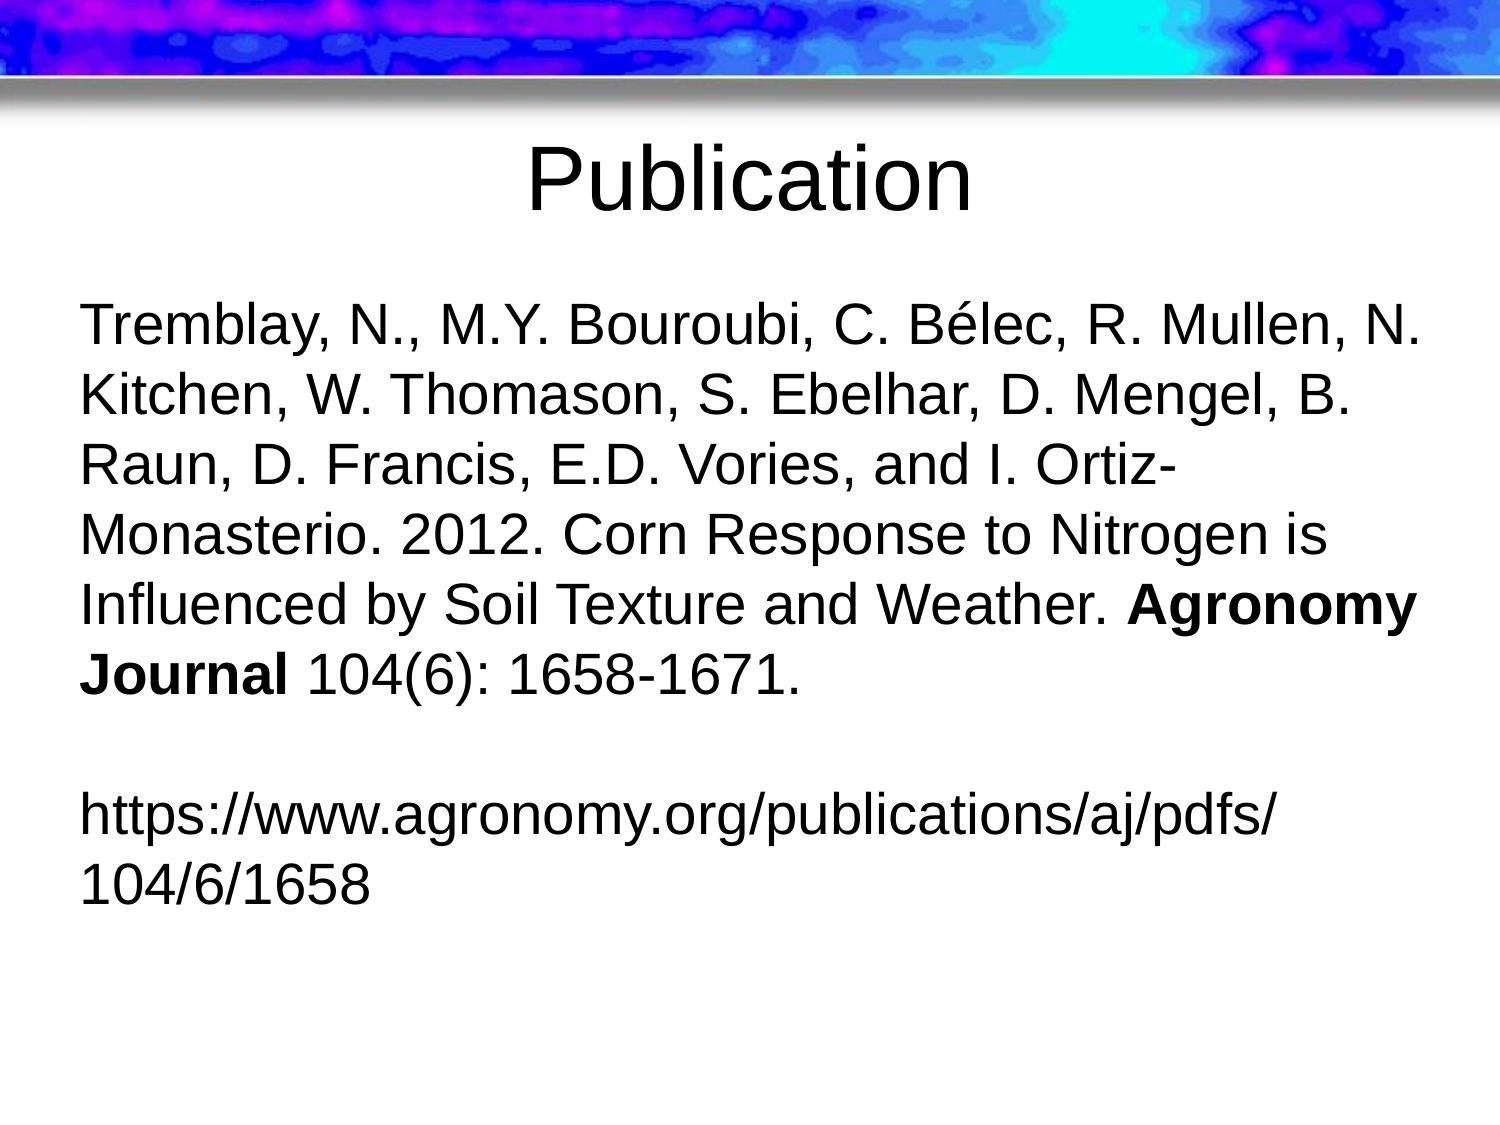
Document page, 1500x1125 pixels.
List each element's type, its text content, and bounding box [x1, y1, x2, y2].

title Publication [75, 79, 1425, 268]
picture [0, 0, 1500, 1125]
text_box Tremblay, N., M.Y. Bouroubi, C. Bélec, R. Mullen, N. Kitchen, W. Thomason, S. Ebelhar, D. Mengel, B. Raun, D. Francis, E.D. Vories, and I. Ortiz-Monasterio. 2012. Corn Response to Nitrogen is Influenced by Soil Texture and Weather. Agronomy Journal 104(6): 1658-1671. https://www.agronomy.org/publications/aj/pdfs/104/6/1658 [64, 278, 1447, 924]
